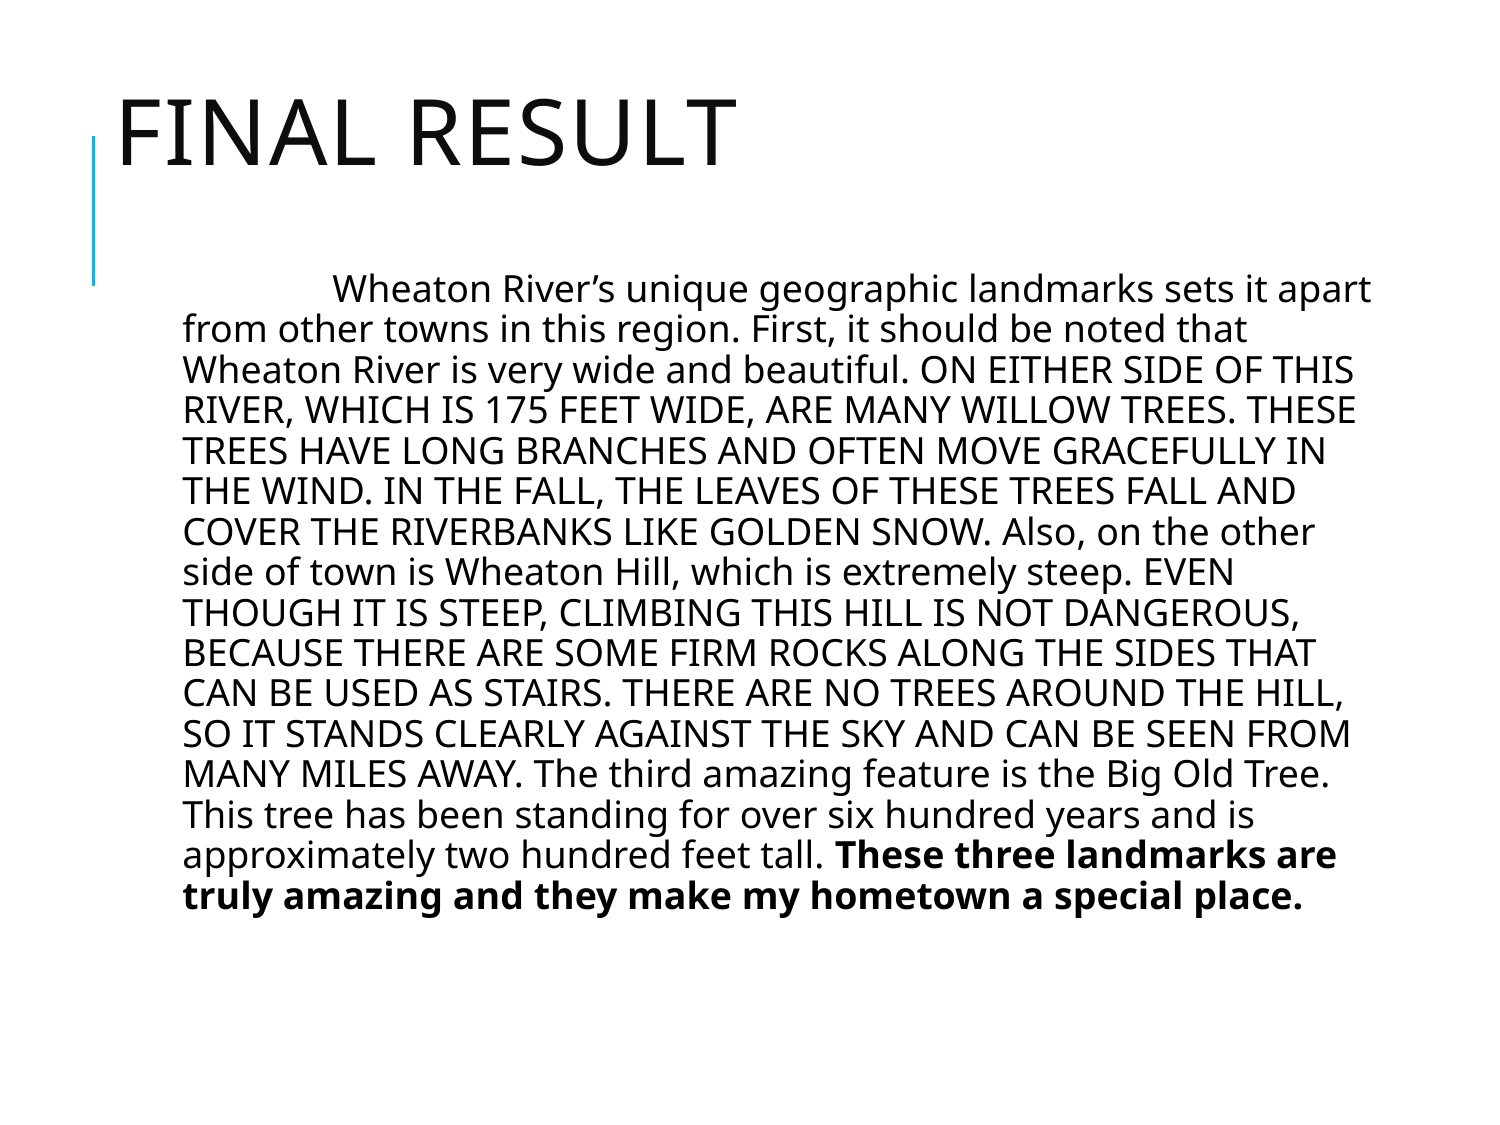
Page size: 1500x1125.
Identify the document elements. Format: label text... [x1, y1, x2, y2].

title FINAL RESULT [99, 45, 1400, 233]
list Wheaton River’s unique geographic landmarks sets it apart from other towns in this region. First, it should be noted that Wheaton River is very wide and beautiful. ON EITHER SIDE OF THIS RIVER, WHICH IS 175 FEET WIDE, ARE MANY WILLOW TREES. THESE TREES HAVE LONG BRANCHES AND OFTEN MOVE GRACEFULLY IN THE WIND. IN THE FALL, THE LEAVES OF THESE TREES FALL AND COVER THE RIVERBANKS LIKE GOLDEN SNOW. Also, on the other side of town is Wheaton Hill, which is extremely steep. EVEN THOUGH IT IS STEEP, CLIMBING THIS HILL IS NOT DANGEROUS, BECAUSE THERE ARE SOME FIRM ROCKS ALONG THE SIDES THAT CAN BE USED AS STAIRS. THERE ARE NO TREES AROUND THE HILL, SO IT STANDS CLEARLY AGAINST THE SKY AND CAN BE SEEN FROM MANY MILES AWAY. The third amazing feature is the Big Old Tree. This tree has been standing for over six hundred years and is approximately two hundred feet tall. These three landmarks are truly amazing and they make my hometown a special place. [99, 262, 1400, 938]
